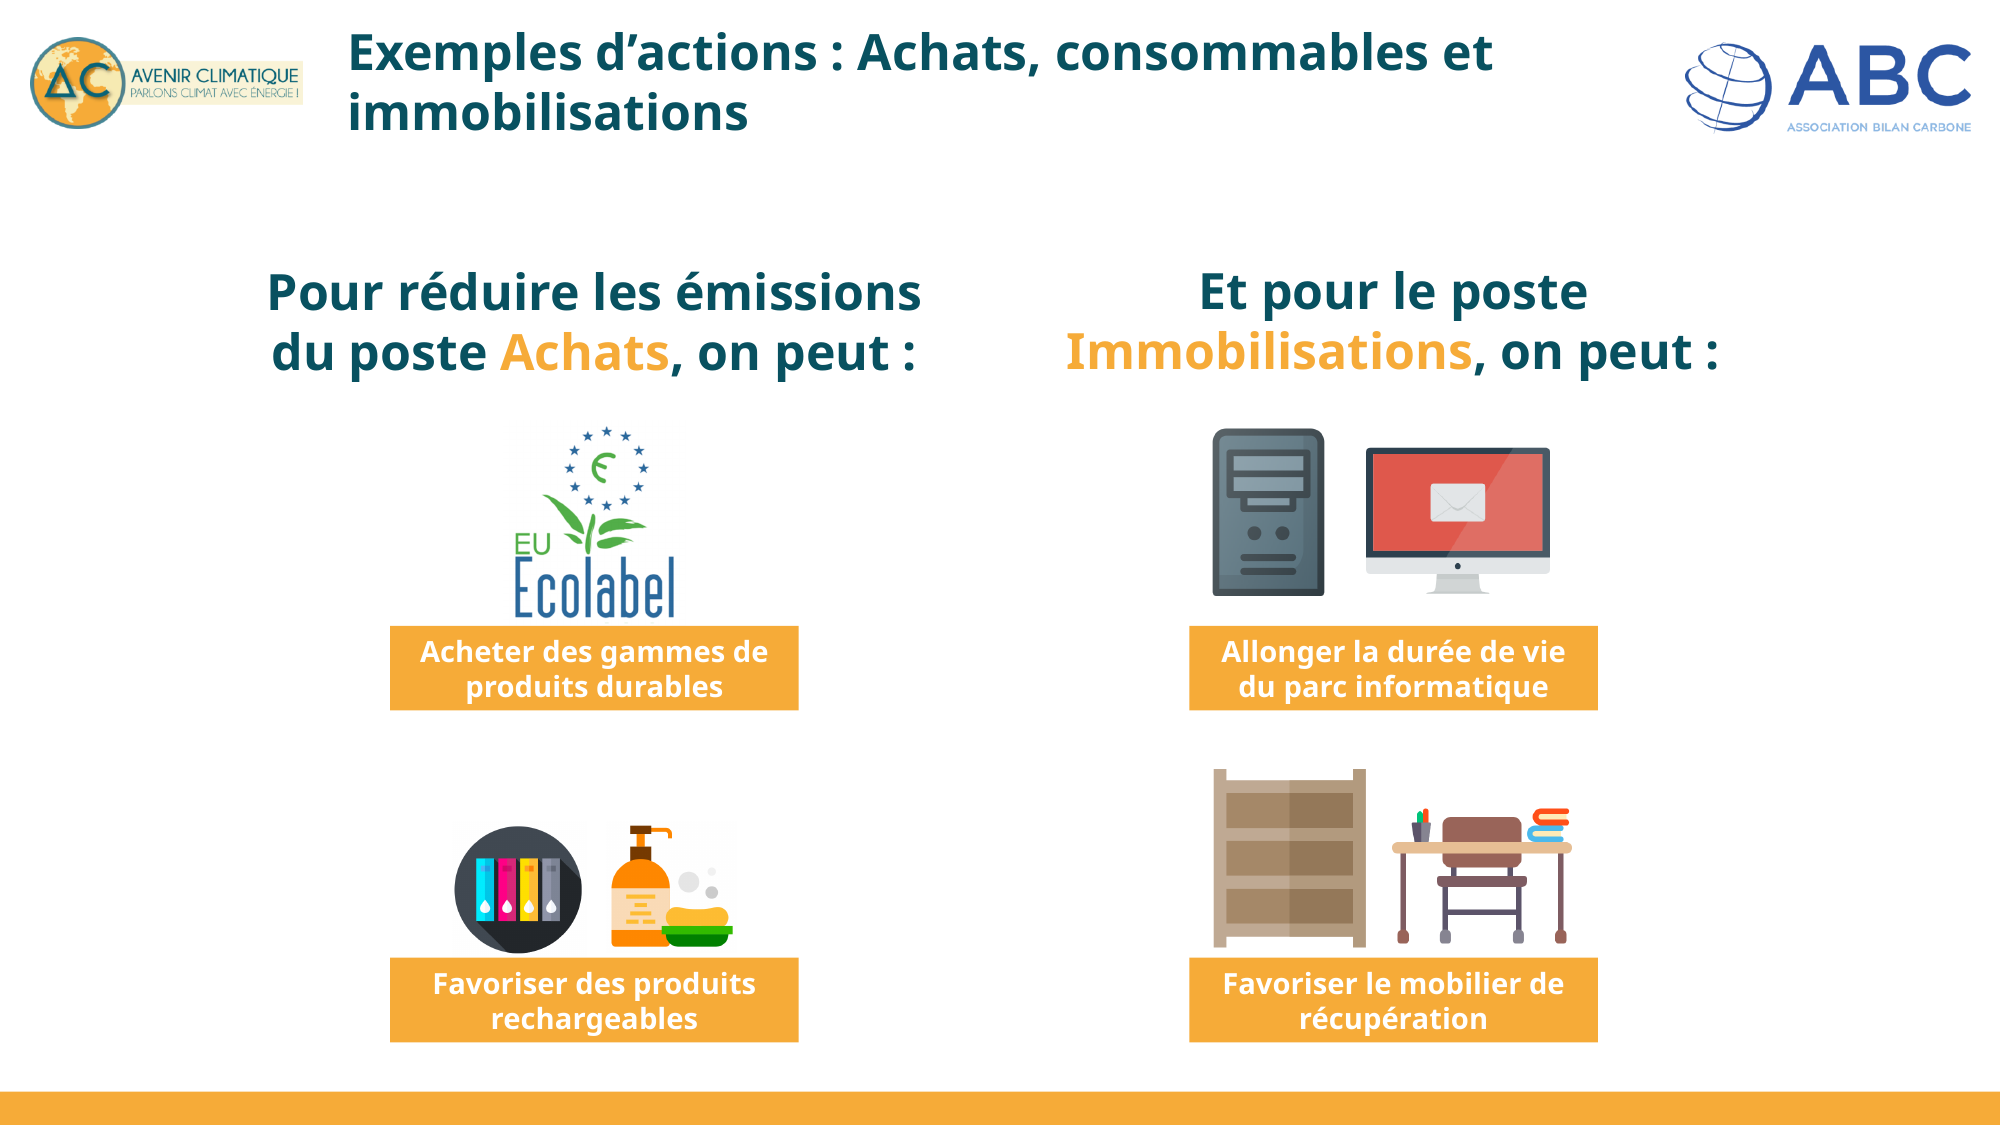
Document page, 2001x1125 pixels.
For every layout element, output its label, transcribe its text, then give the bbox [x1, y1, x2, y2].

title Exemples d’actions : Achats, consommables et immobilisations [332, 0, 1650, 161]
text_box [1046, 252, 1741, 1044]
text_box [247, 252, 942, 1044]
picture [1685, 42, 1971, 134]
picture [30, 37, 303, 129]
